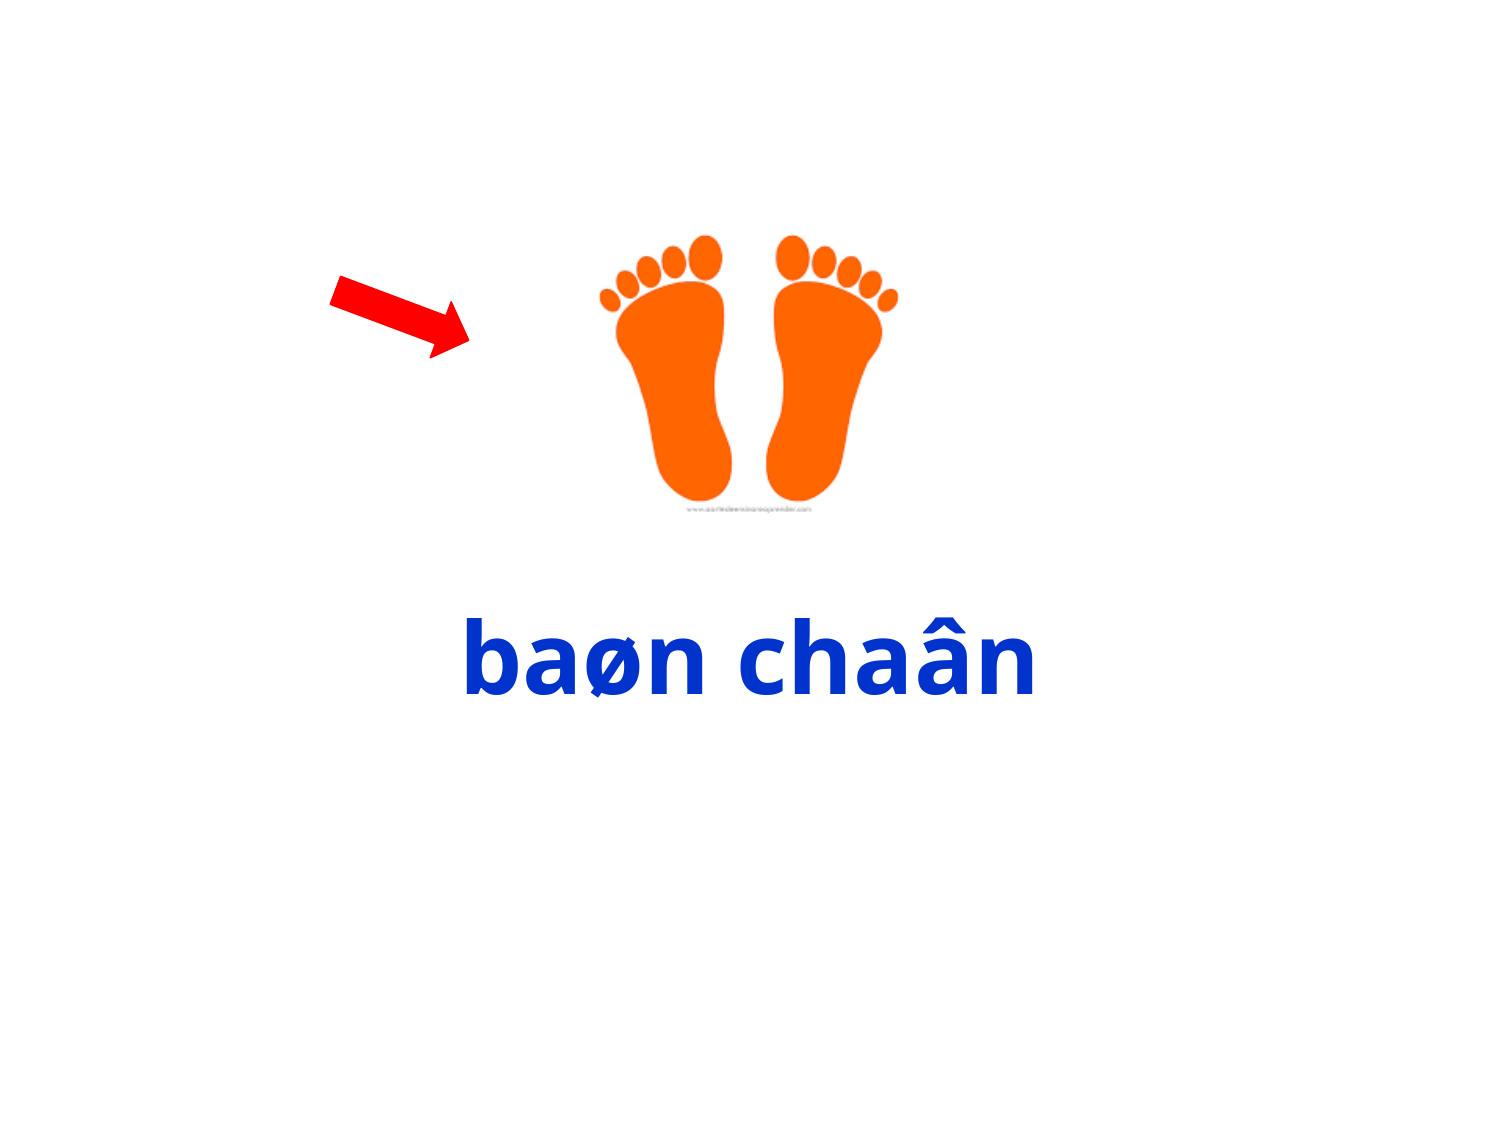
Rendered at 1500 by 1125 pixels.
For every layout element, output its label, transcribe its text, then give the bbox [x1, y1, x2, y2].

picture [533, 221, 956, 515]
text_box baøn chaân [444, 587, 1056, 723]
text_box [330, 276, 469, 358]
